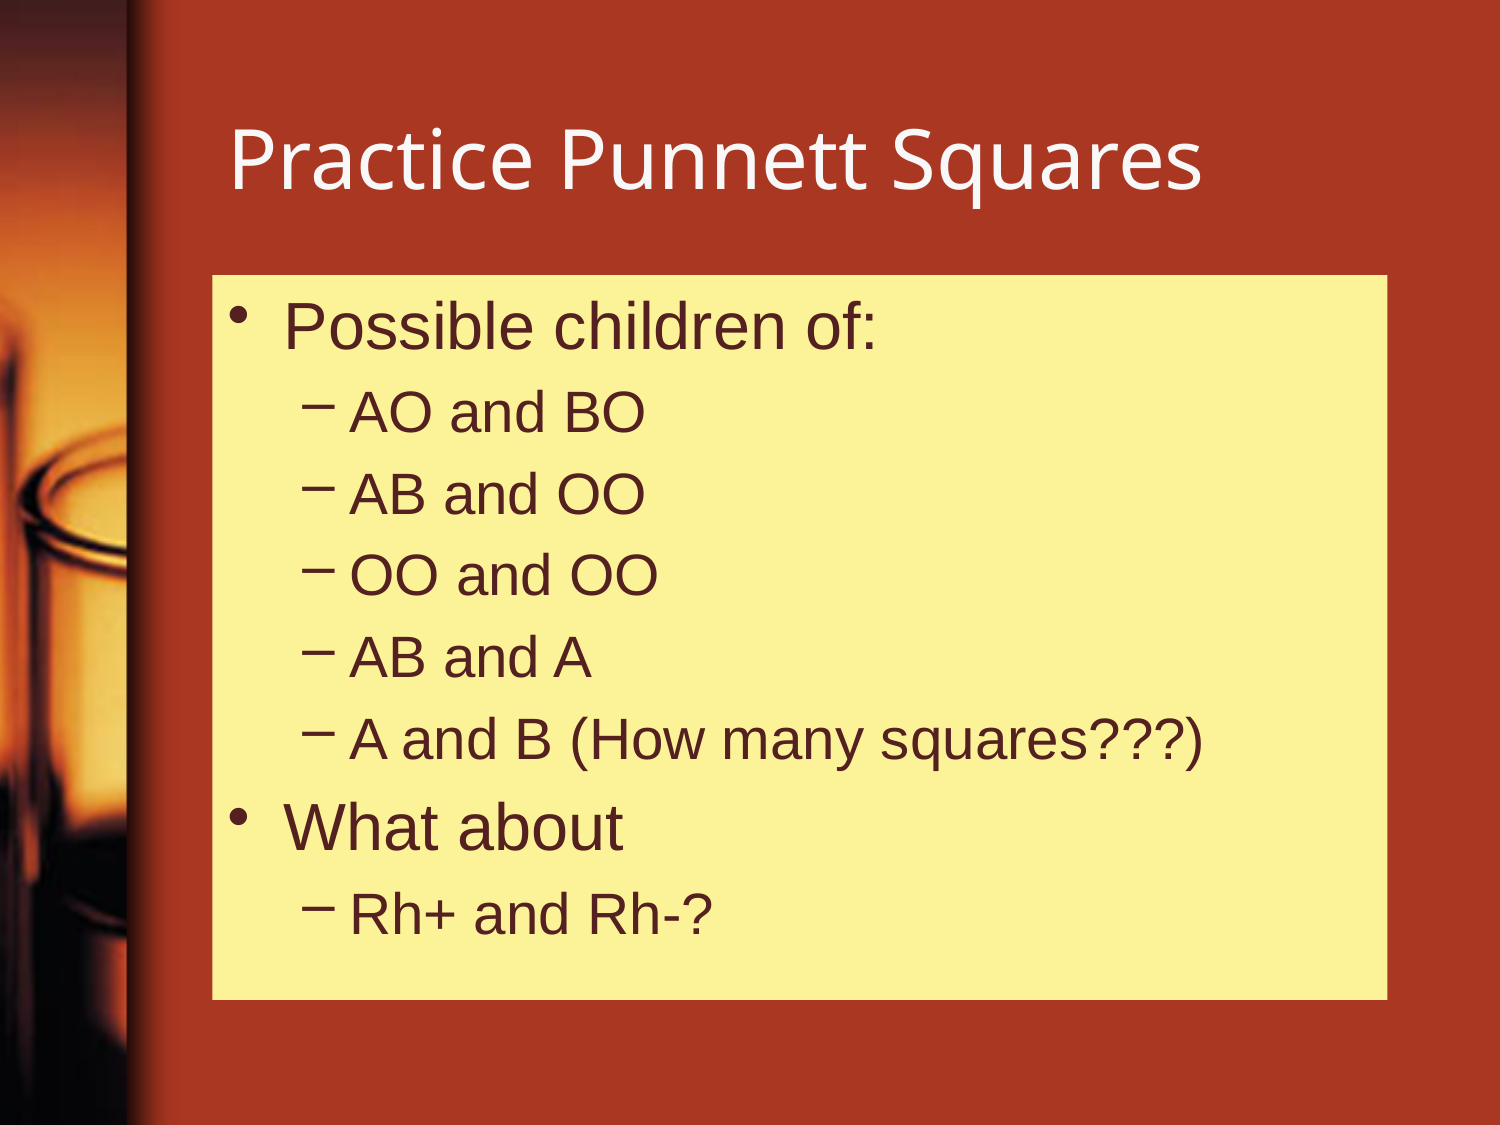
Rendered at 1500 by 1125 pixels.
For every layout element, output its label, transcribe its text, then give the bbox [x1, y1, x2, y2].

list Possible children of: AO and BO AB and OO OO and OO AB and A A and B (How many squares???) What about Rh+ and Rh-? [212, 274, 1388, 1001]
title Practice Punnett Squares [212, 74, 1459, 238]
picture [0, 0, 1500, 1125]
